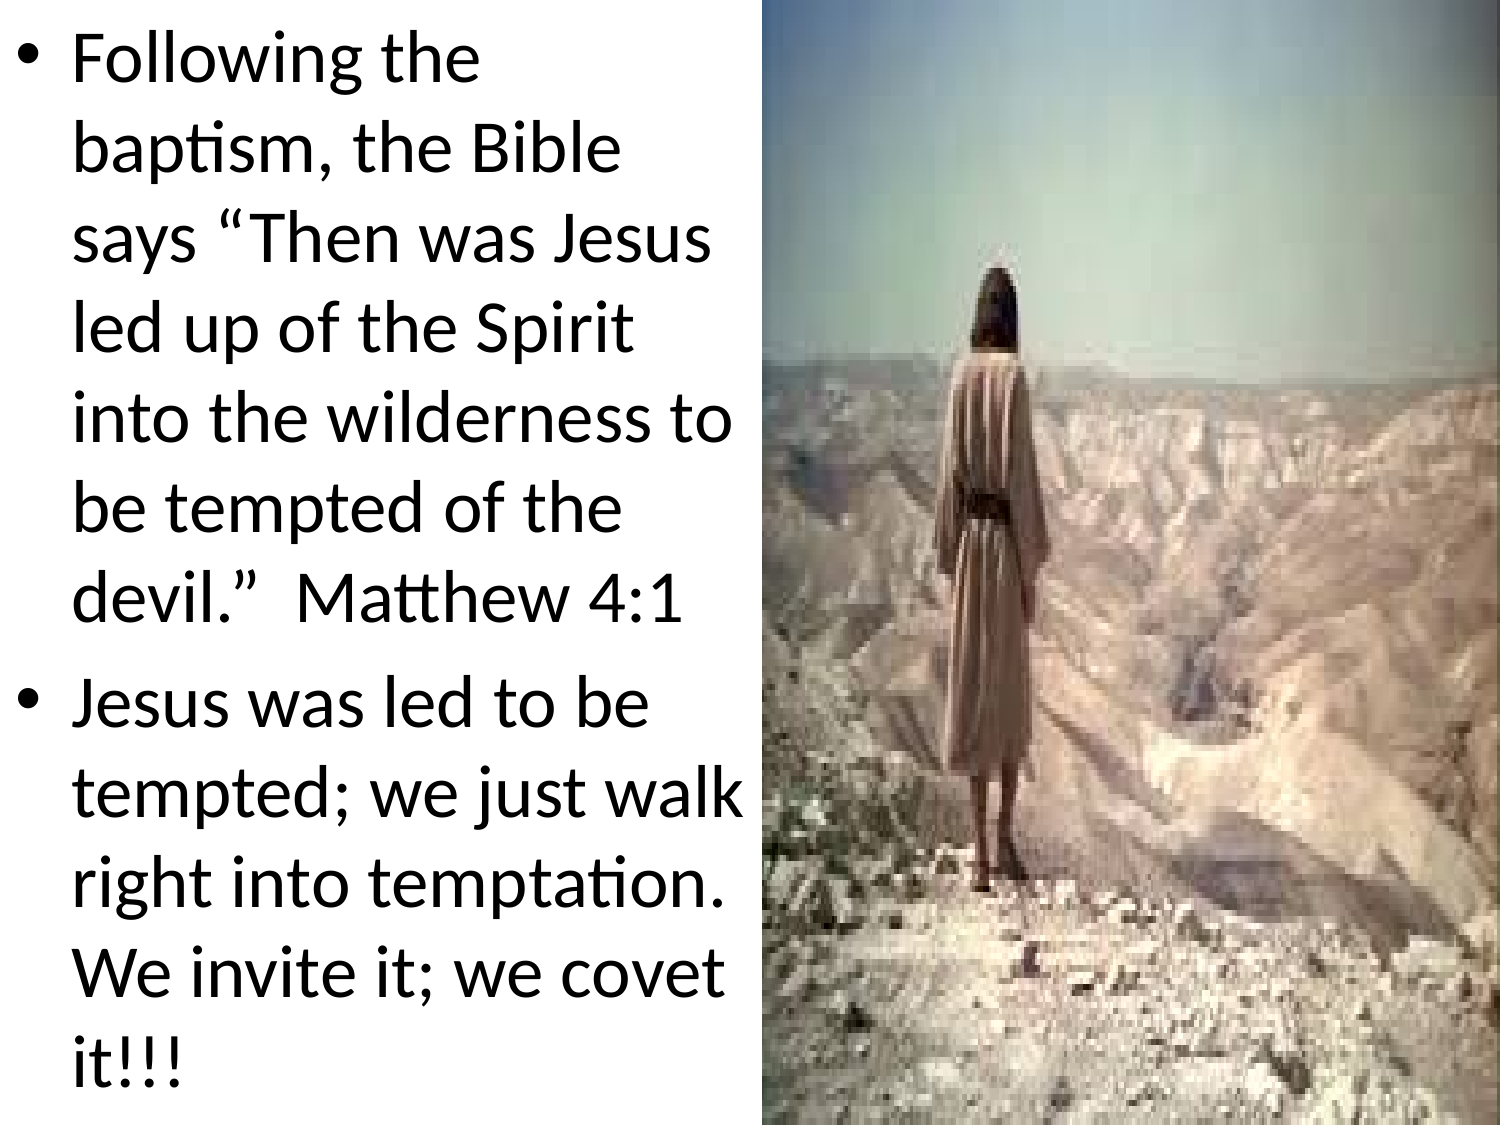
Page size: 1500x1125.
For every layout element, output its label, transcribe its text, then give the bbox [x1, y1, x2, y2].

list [762, 0, 1500, 1125]
list Following the baptism, the Bible says “Then was Jesus led up of the Spirit into the wilderness to be tempted of the devil.” Matthew 4:1 Jesus was led to be tempted; we just walk right into temptation. We invite it; we covet it!!! [0, 0, 760, 1125]
